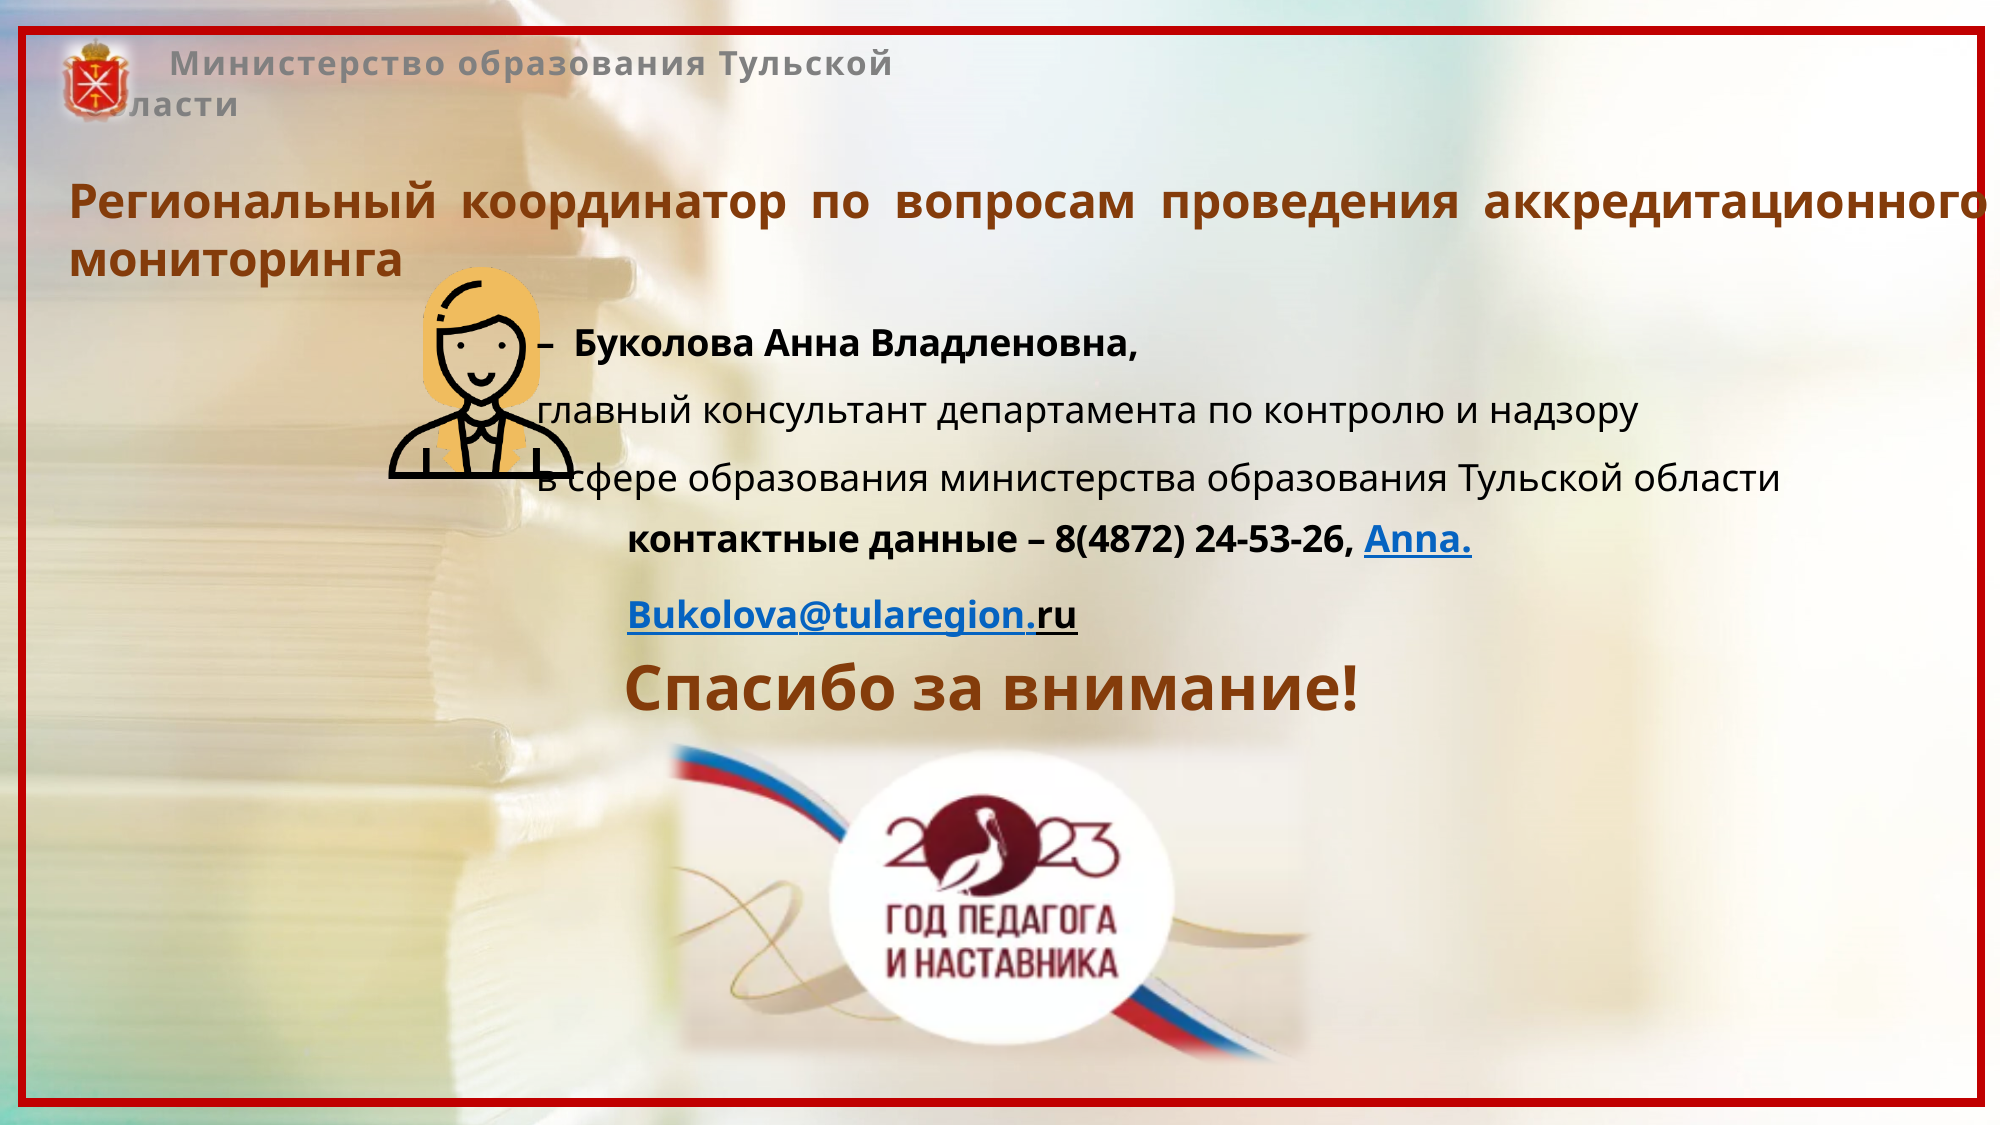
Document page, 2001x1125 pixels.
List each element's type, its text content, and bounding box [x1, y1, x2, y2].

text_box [56, 35, 139, 126]
text_box – Буколова Анна Владленовна, главный консультант департамента по контролю и надзору в сфере образования министерства образования Тульской области [447, 288, 1797, 574]
text_box контактные данные – 8(4872) 24-53-26, Anna.Bukolova@tularegion.ru [612, 574, 1613, 650]
text_box Региональный координатор по вопросам проведения аккредитационного мониторинга [0, 163, 2000, 294]
picture [69, 46, 126, 113]
picture [663, 730, 1321, 1067]
picture [371, 263, 591, 482]
title Спасибо за внимание! [371, 605, 1613, 774]
